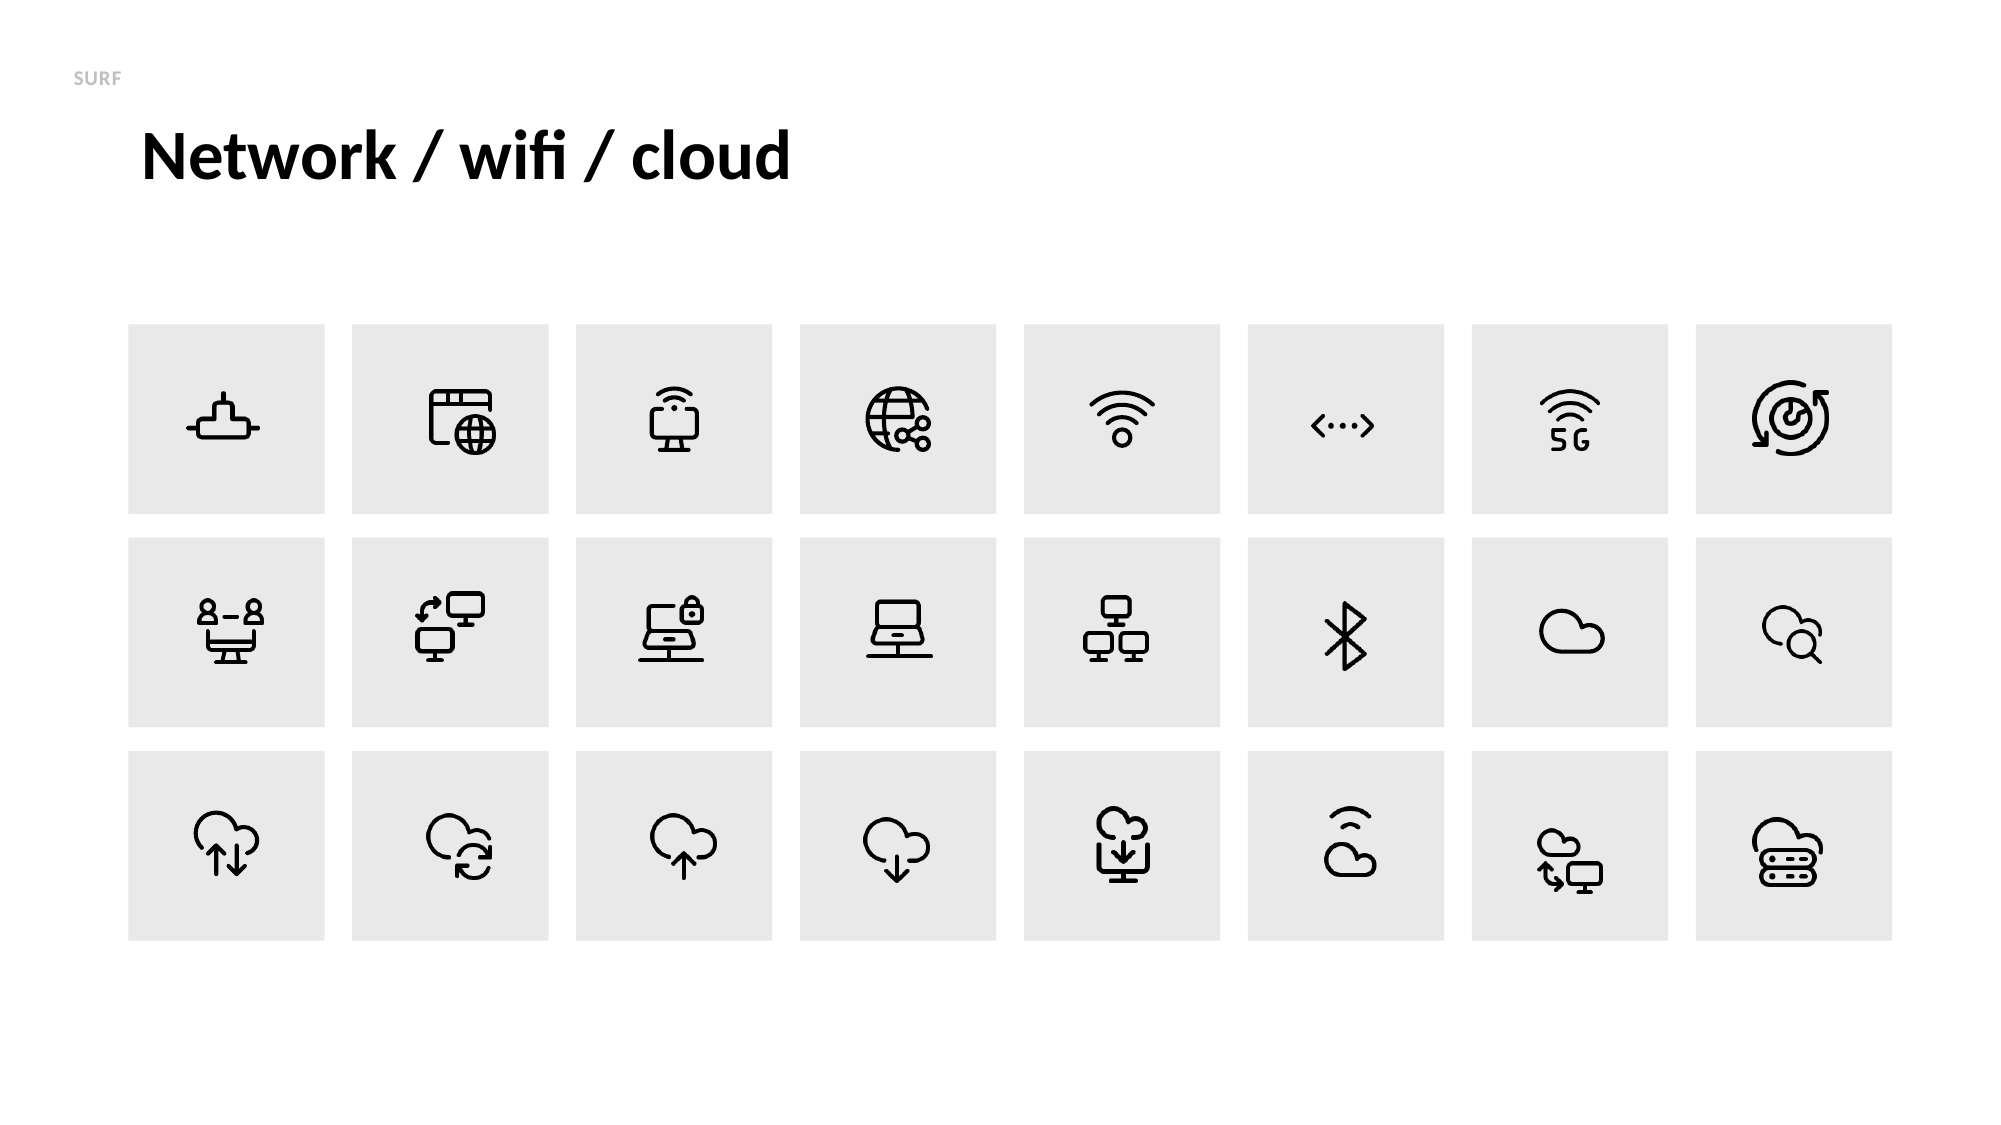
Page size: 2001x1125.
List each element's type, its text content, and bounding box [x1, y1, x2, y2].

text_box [193, 810, 260, 877]
picture [638, 595, 704, 662]
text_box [649, 386, 699, 452]
picture [1311, 393, 1374, 457]
title Network / wifi / cloud [141, 118, 1878, 175]
text_box [1539, 608, 1605, 654]
picture [1752, 380, 1829, 456]
picture [1539, 389, 1600, 451]
picture [1752, 817, 1823, 888]
picture [426, 813, 492, 880]
picture [415, 591, 485, 662]
picture [429, 389, 496, 455]
picture [1310, 601, 1381, 671]
picture [186, 378, 260, 452]
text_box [1089, 390, 1155, 448]
list SURF [73, 67, 142, 99]
picture [1762, 605, 1822, 664]
picture [650, 813, 717, 880]
picture [1083, 595, 1149, 662]
picture [197, 598, 264, 664]
picture [1537, 828, 1603, 895]
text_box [865, 386, 931, 452]
picture [863, 817, 930, 884]
picture [866, 595, 933, 662]
picture [1084, 806, 1162, 884]
picture [1315, 806, 1385, 877]
